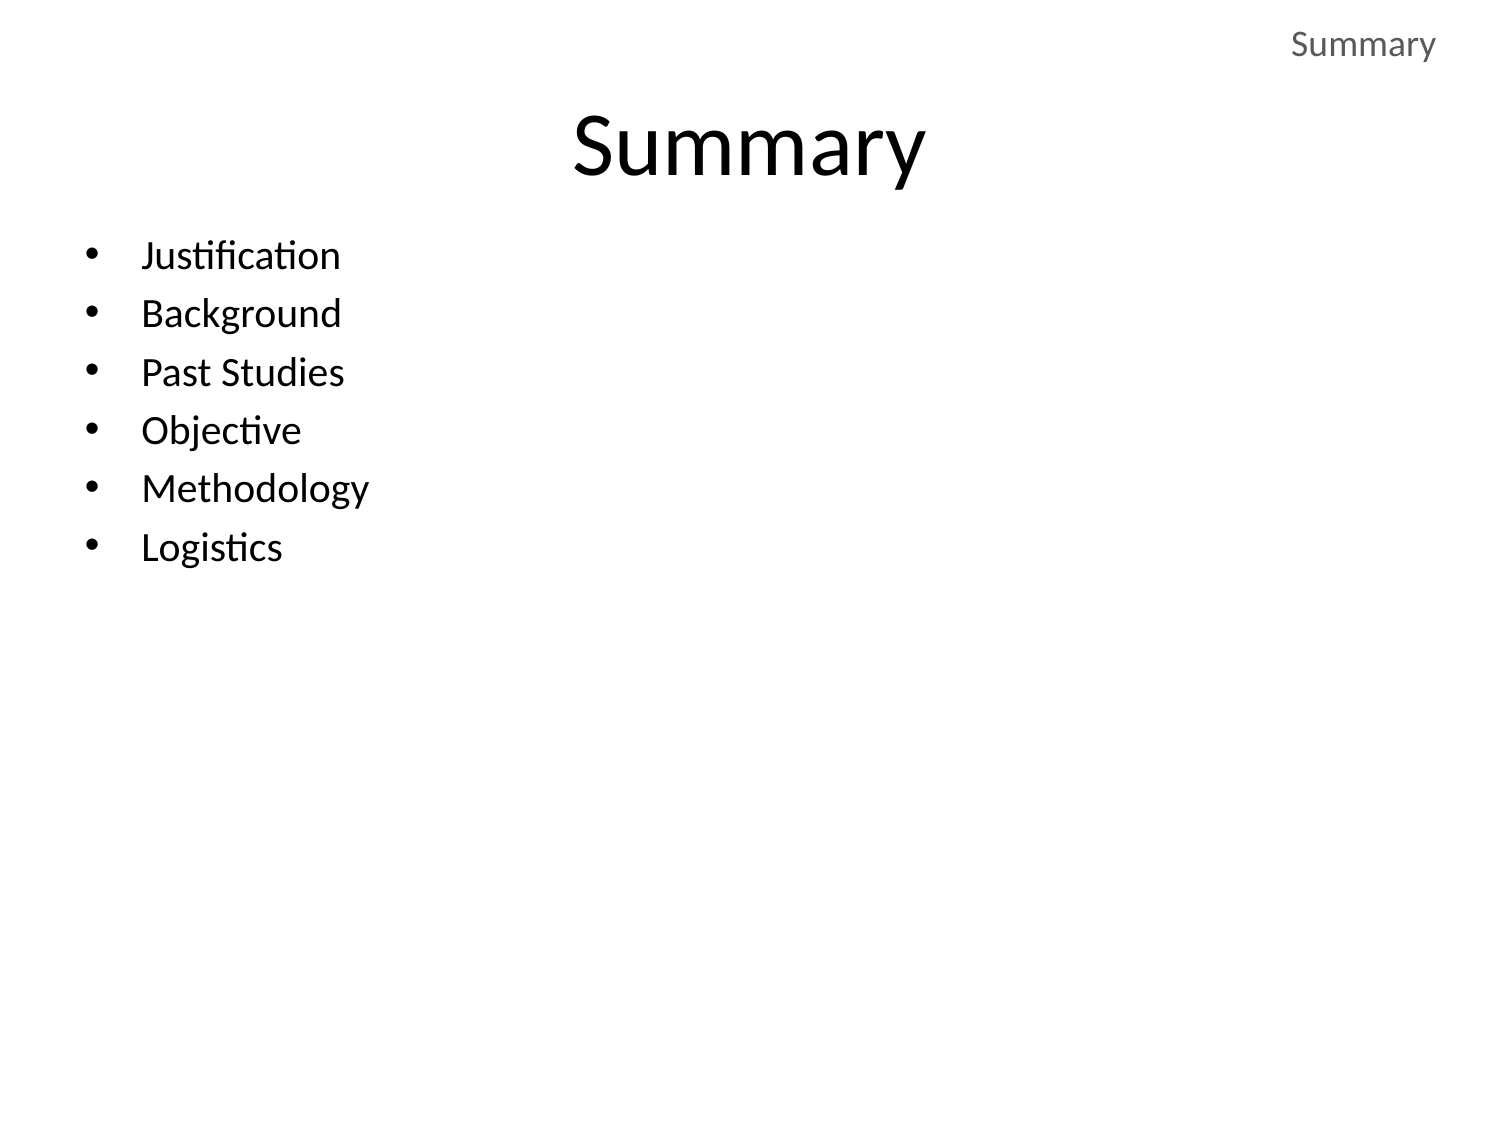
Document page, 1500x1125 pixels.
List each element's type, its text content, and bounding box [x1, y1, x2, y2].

title Summary [75, 45, 1425, 233]
list Justification Background Past Studies Objective Methodology Logistics [69, 220, 1420, 963]
text_box Summary [1276, 11, 1452, 72]
